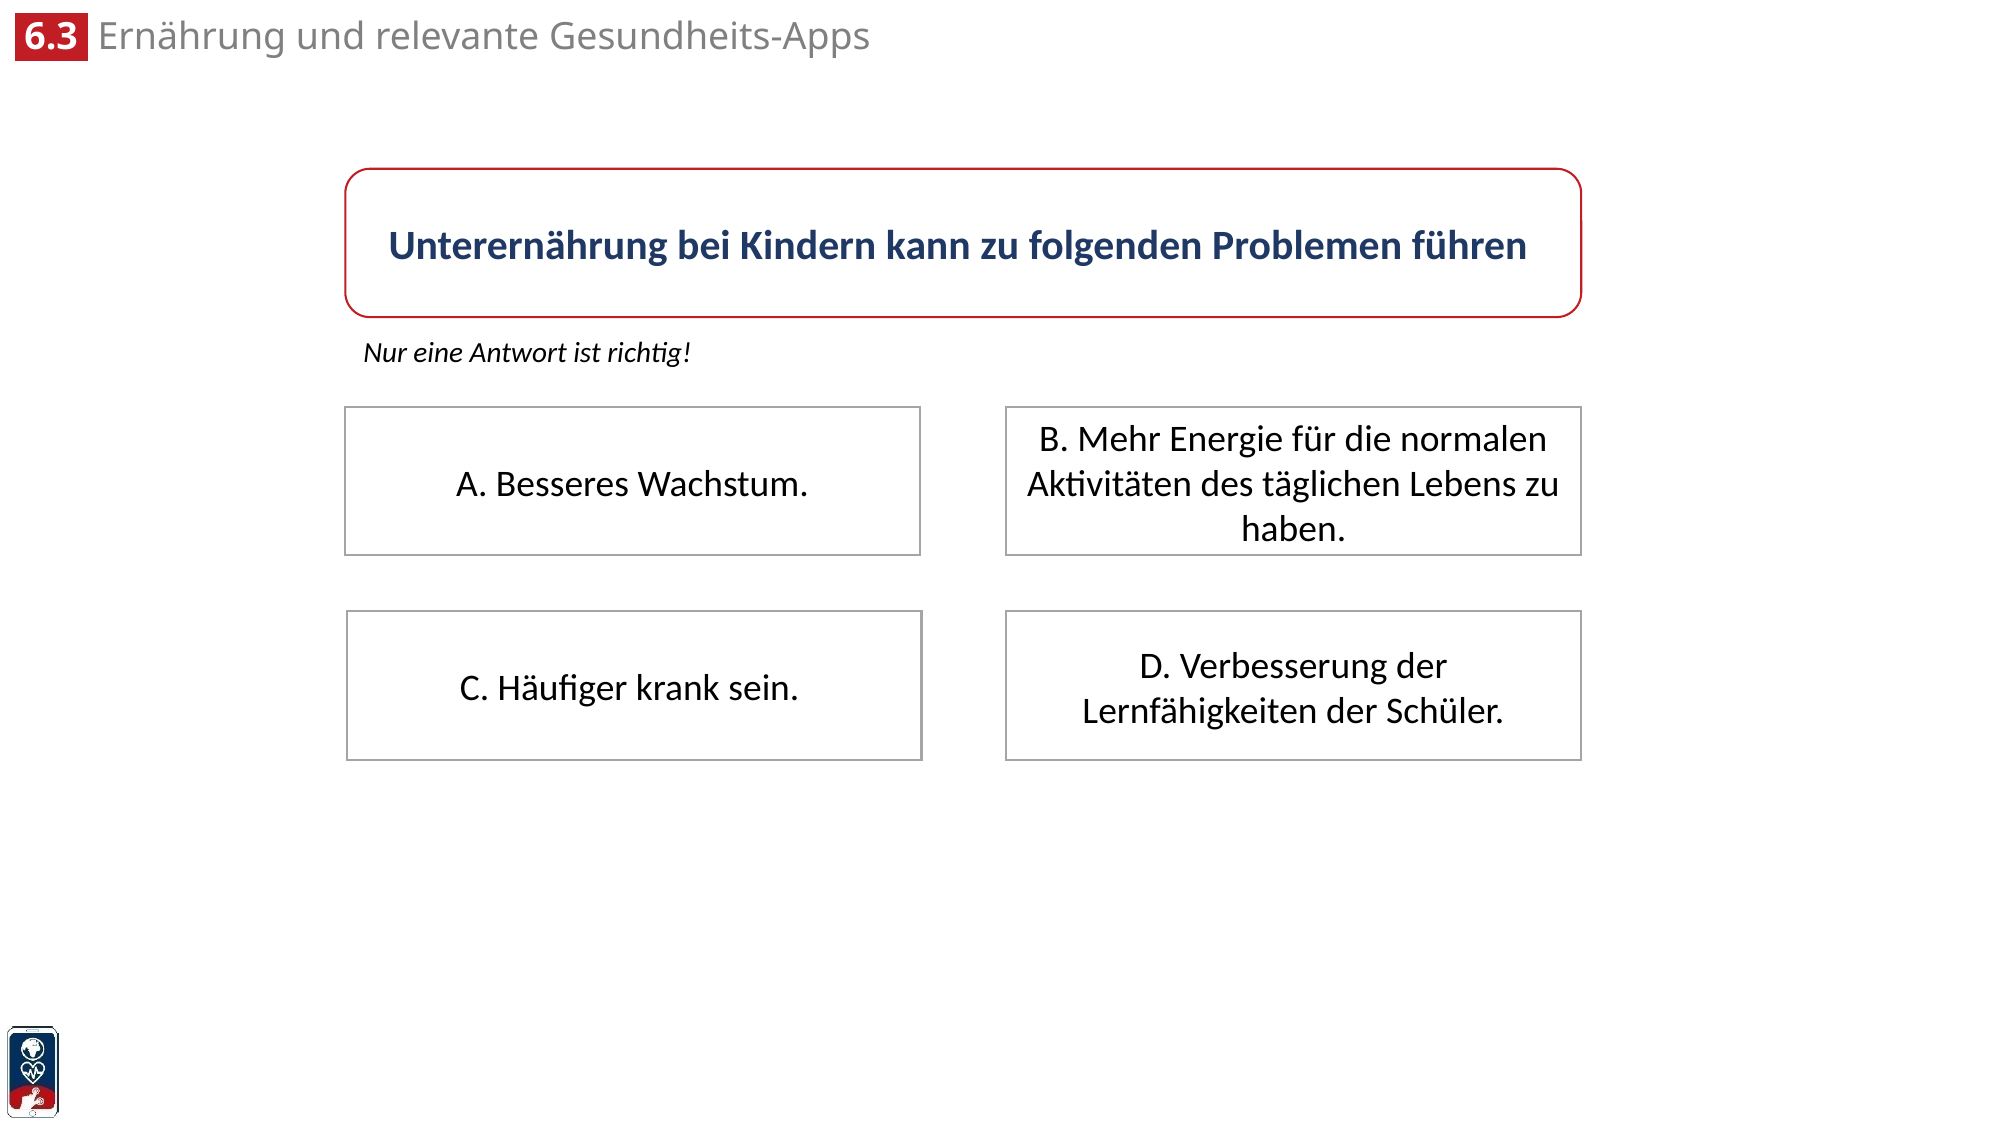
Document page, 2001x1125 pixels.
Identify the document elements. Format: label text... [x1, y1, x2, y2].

text_box C. Häufiger krank sein. [346, 610, 923, 761]
picture [7, 1026, 59, 1118]
text_box A. Besseres Wachstum. [344, 406, 921, 556]
text_box D. Verbesserung der Lernfähigkeiten der Schüler. [1005, 610, 1582, 761]
text_box Nur eine Antwort ist richtig! [348, 325, 708, 376]
text_box Unterernährung bei Kindern kann zu folgenden Problemen führen [344, 167, 1583, 319]
text_box B. Mehr Energie für die normalen Aktivitäten des täglichen Lebens zu haben. [1005, 406, 1582, 556]
